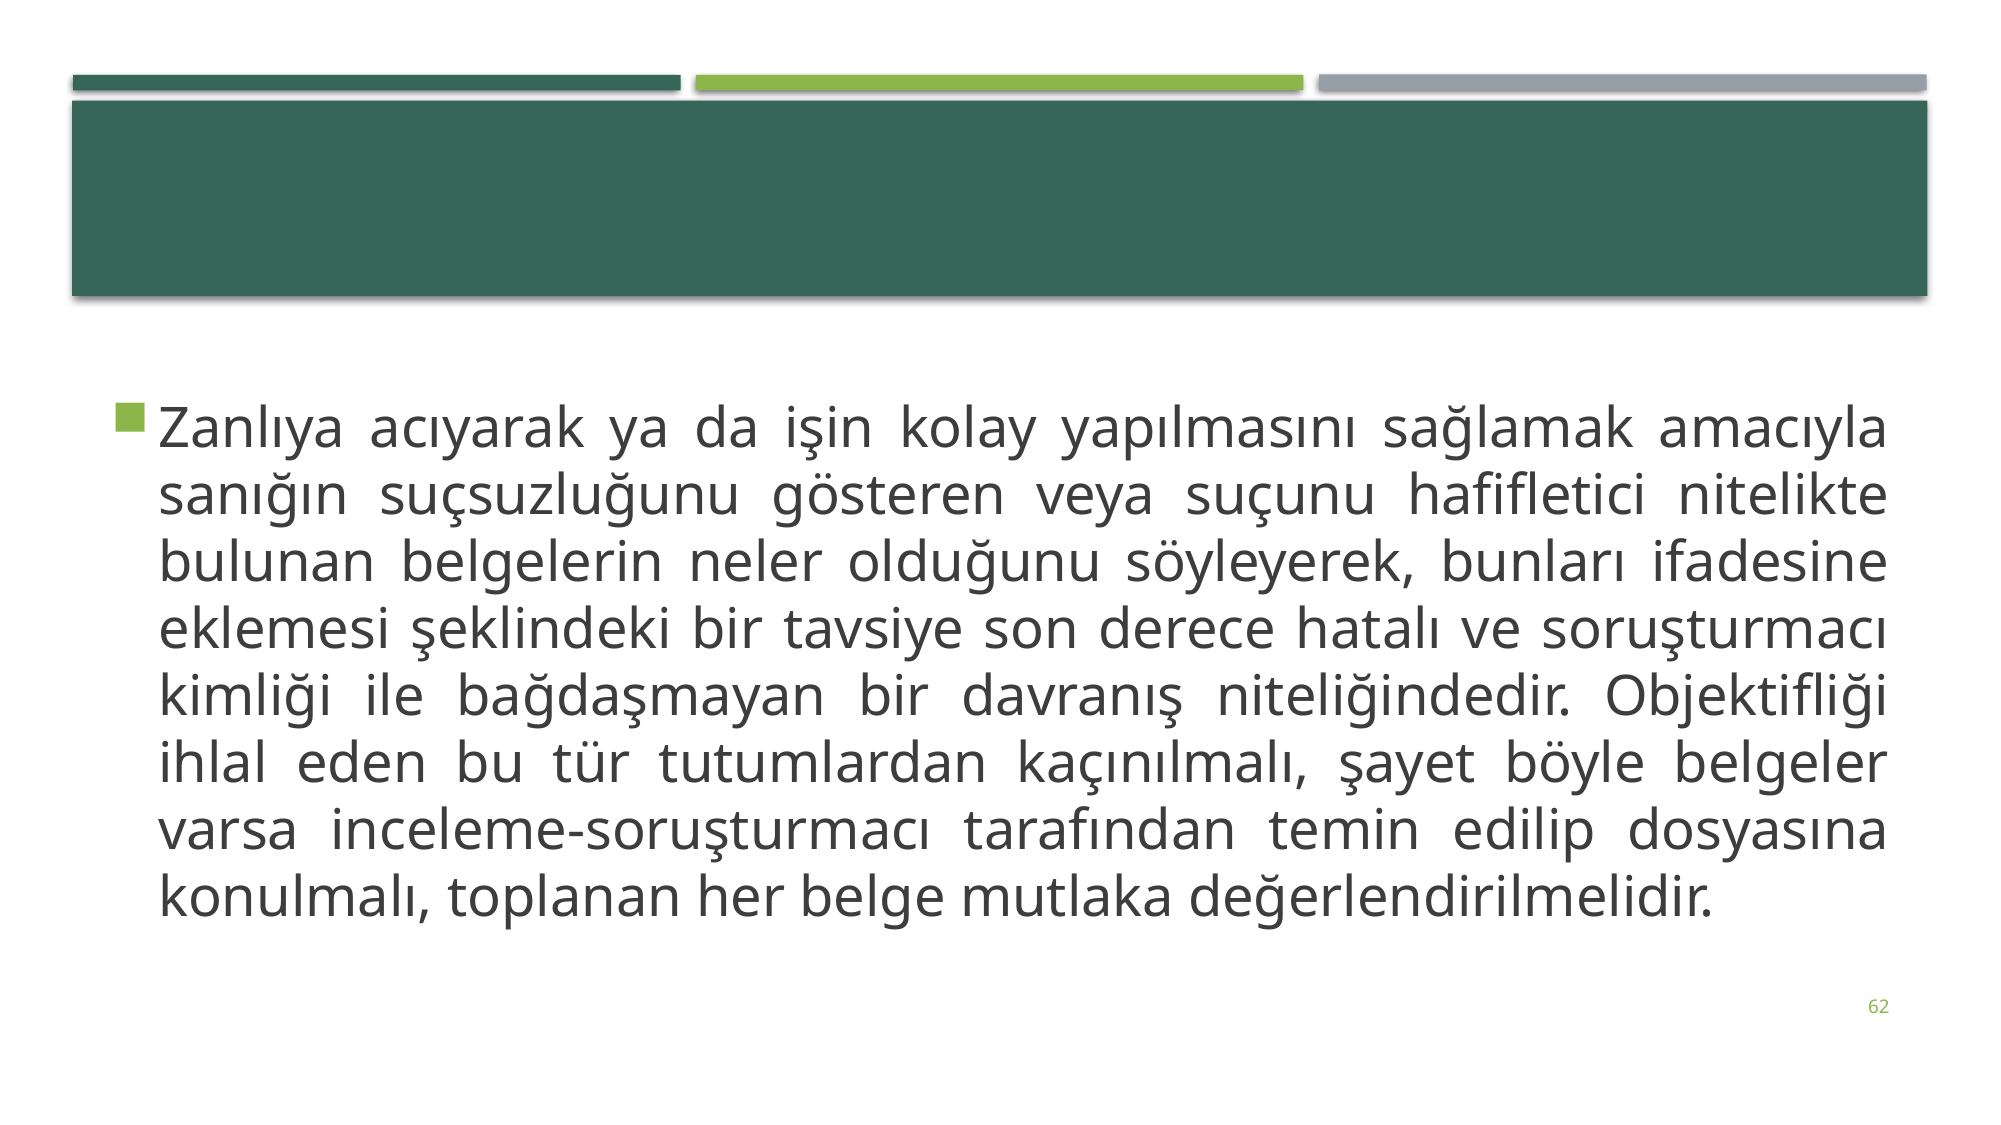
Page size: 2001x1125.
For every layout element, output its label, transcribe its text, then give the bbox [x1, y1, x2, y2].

slide_number 62 [1732, 977, 1905, 1037]
list Zanlıya acıyarak ya da işin kolay yapılmasını sağlamak amacıyla sanığın suçsuzluğunu gösteren veya suçunu hafifletici nitelikte bulunan belgelerin neler olduğunu söyleyerek, bunları ifadesine eklemesi şeklindeki bir tavsiye son derece hatalı ve soruşturmacı kimliği ile bağdaşmayan bir davranış niteliğindedir. Objektifliği ihlal eden bu tür tutumlardan kaçınılmalı, şayet böyle belgeler varsa inceleme-soruşturmacı tarafından temin edilip dosyasına konulmalı, toplanan her belge mutlaka değerlendirilmelidir. [95, 357, 1905, 962]
